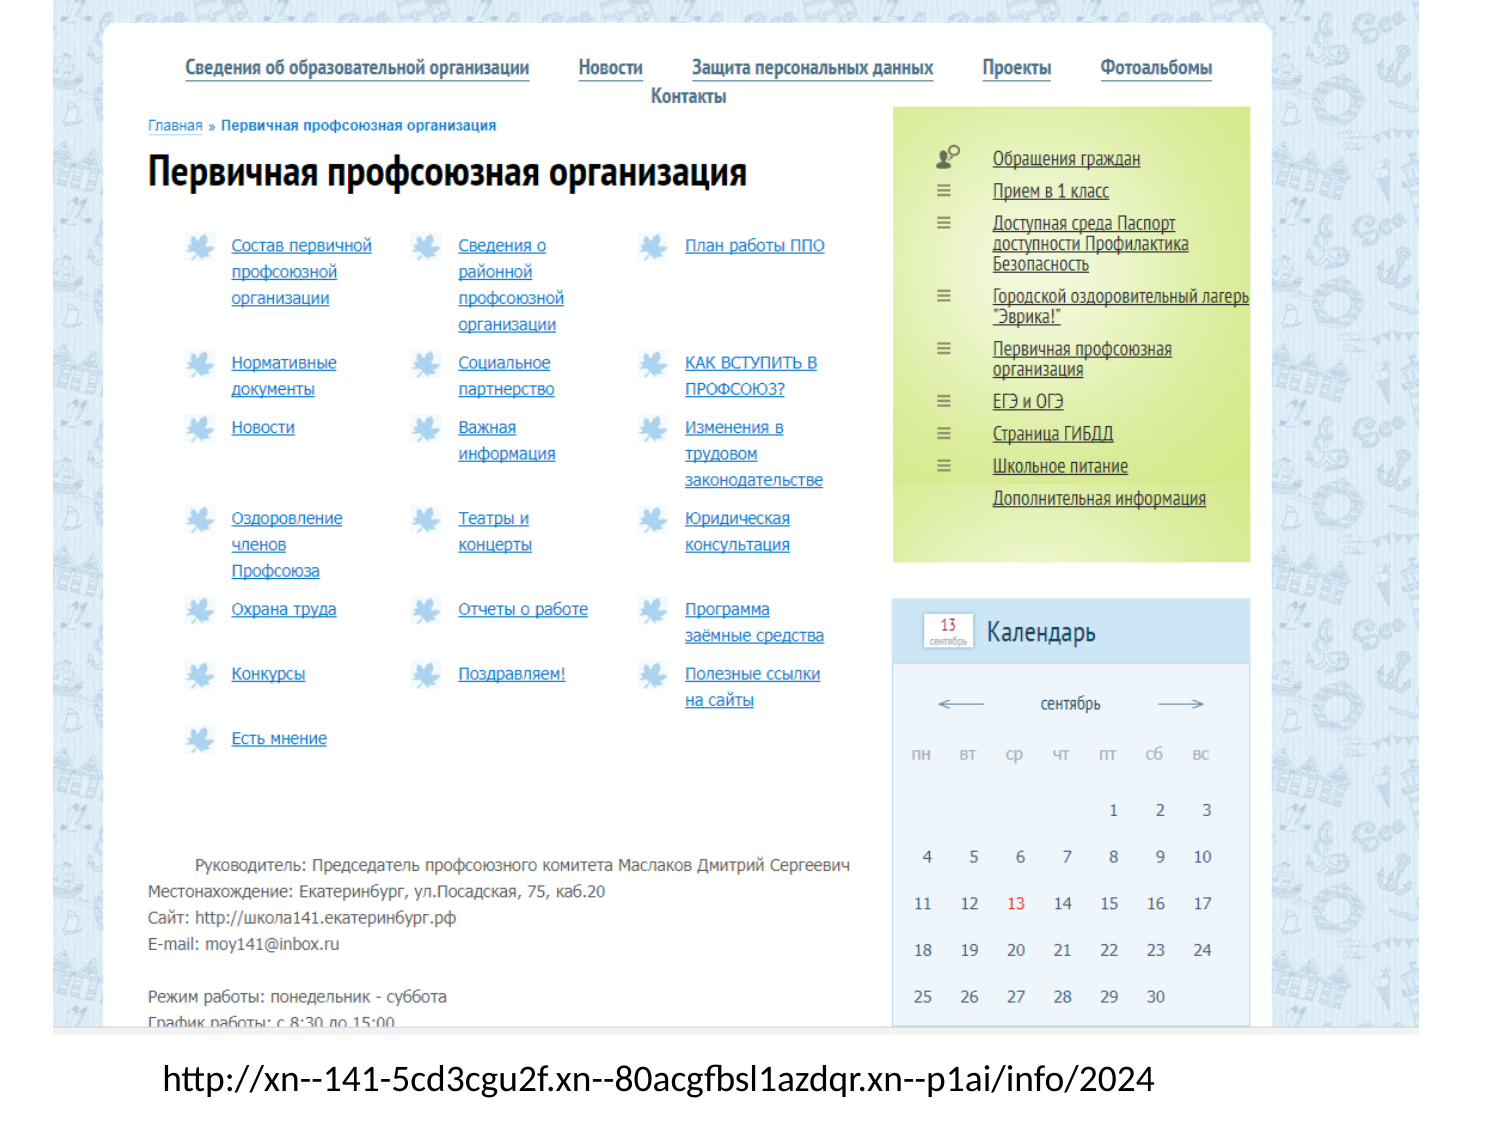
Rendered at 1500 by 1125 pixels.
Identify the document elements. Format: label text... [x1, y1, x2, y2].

text_box http://xn--141-5cd3cgu2f.xn--80acgfbsl1azdqr.xn--p1ai/info/2024 [147, 1046, 1419, 1107]
picture [52, 0, 1419, 1035]
